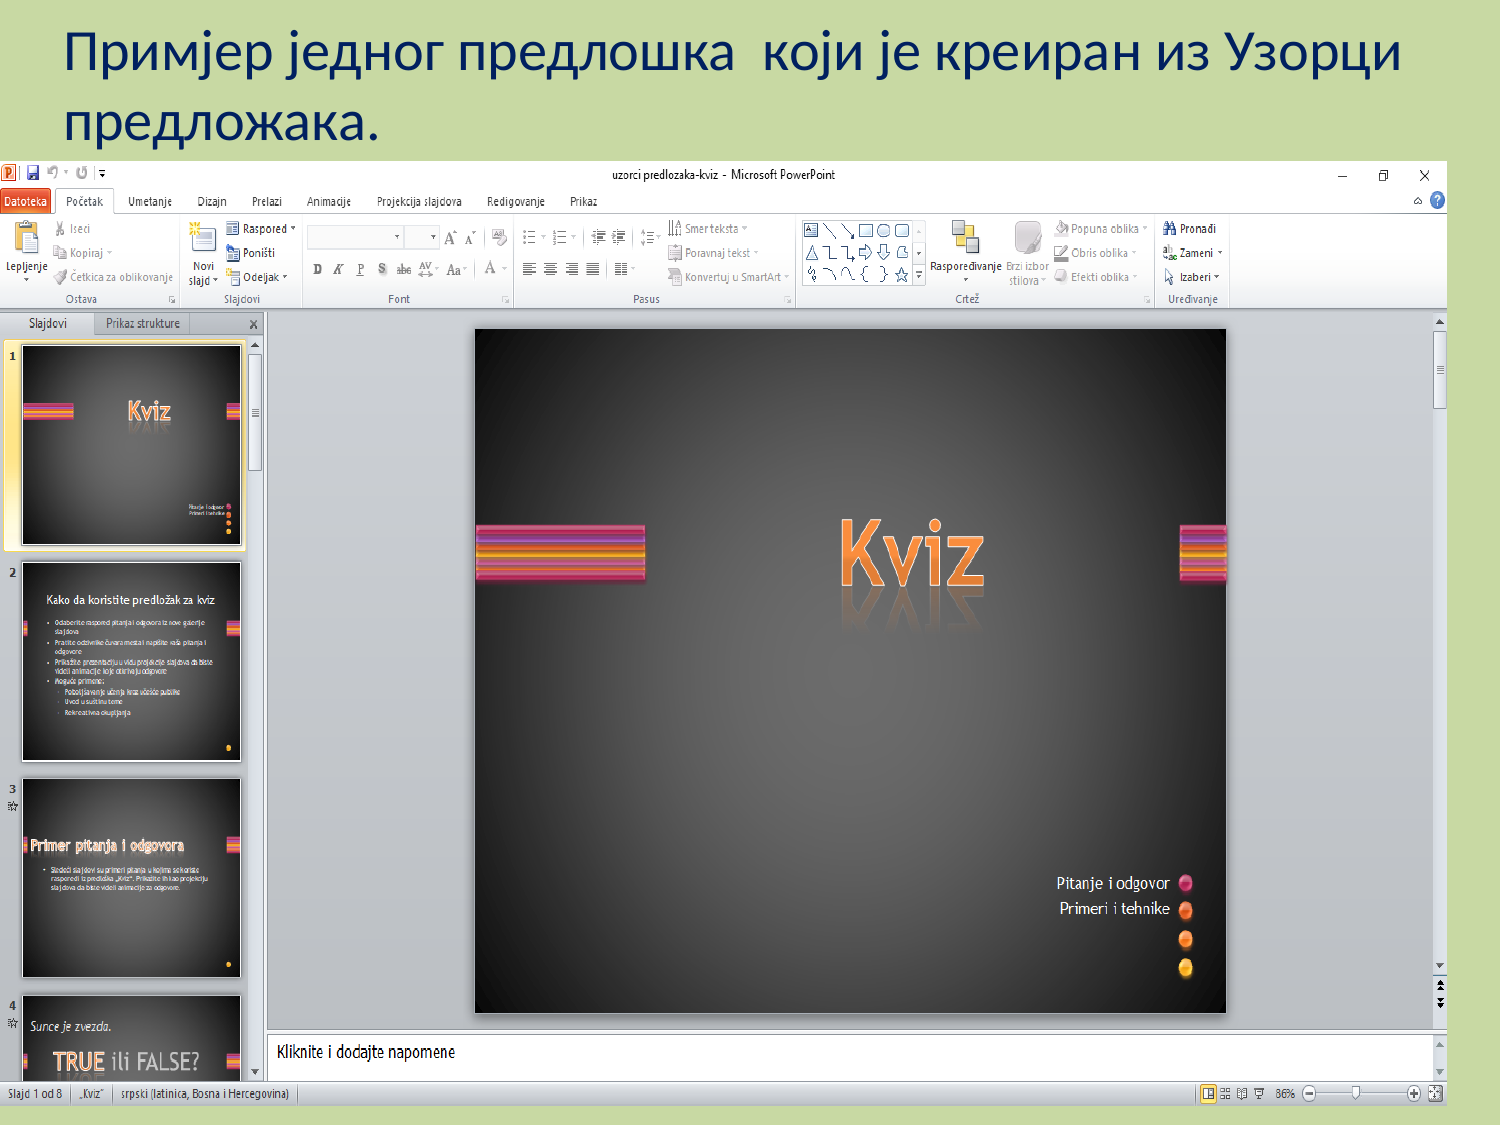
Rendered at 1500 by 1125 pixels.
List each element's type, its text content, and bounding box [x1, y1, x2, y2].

text_box Примјер једног предлошка који је креиран из Узорци предложака. [48, 4, 1496, 160]
picture [0, 161, 1448, 1107]
